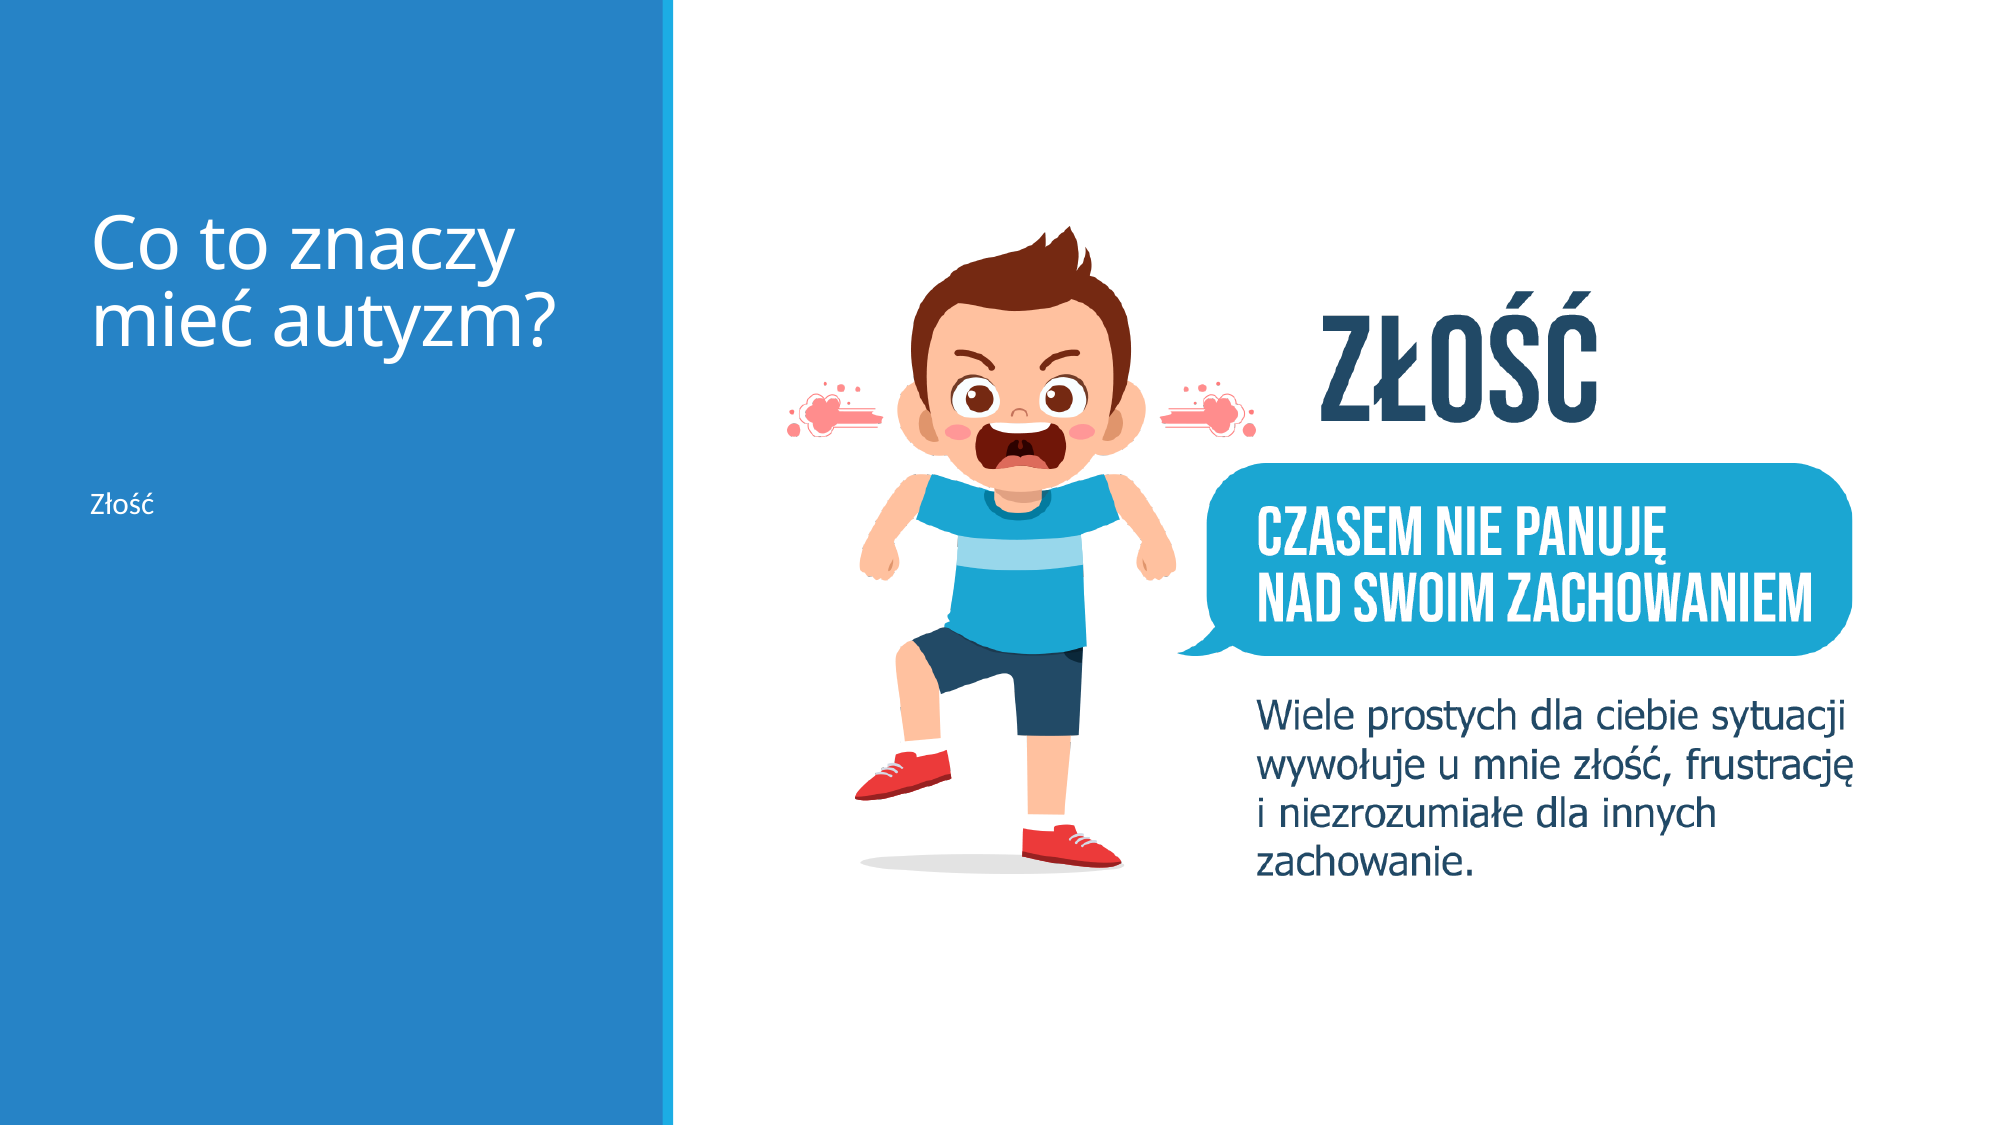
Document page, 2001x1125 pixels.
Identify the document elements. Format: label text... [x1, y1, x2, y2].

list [786, 226, 1854, 876]
list Złość [75, 479, 600, 1035]
title Co to znaczy mieć autyzm? [75, 97, 600, 473]
